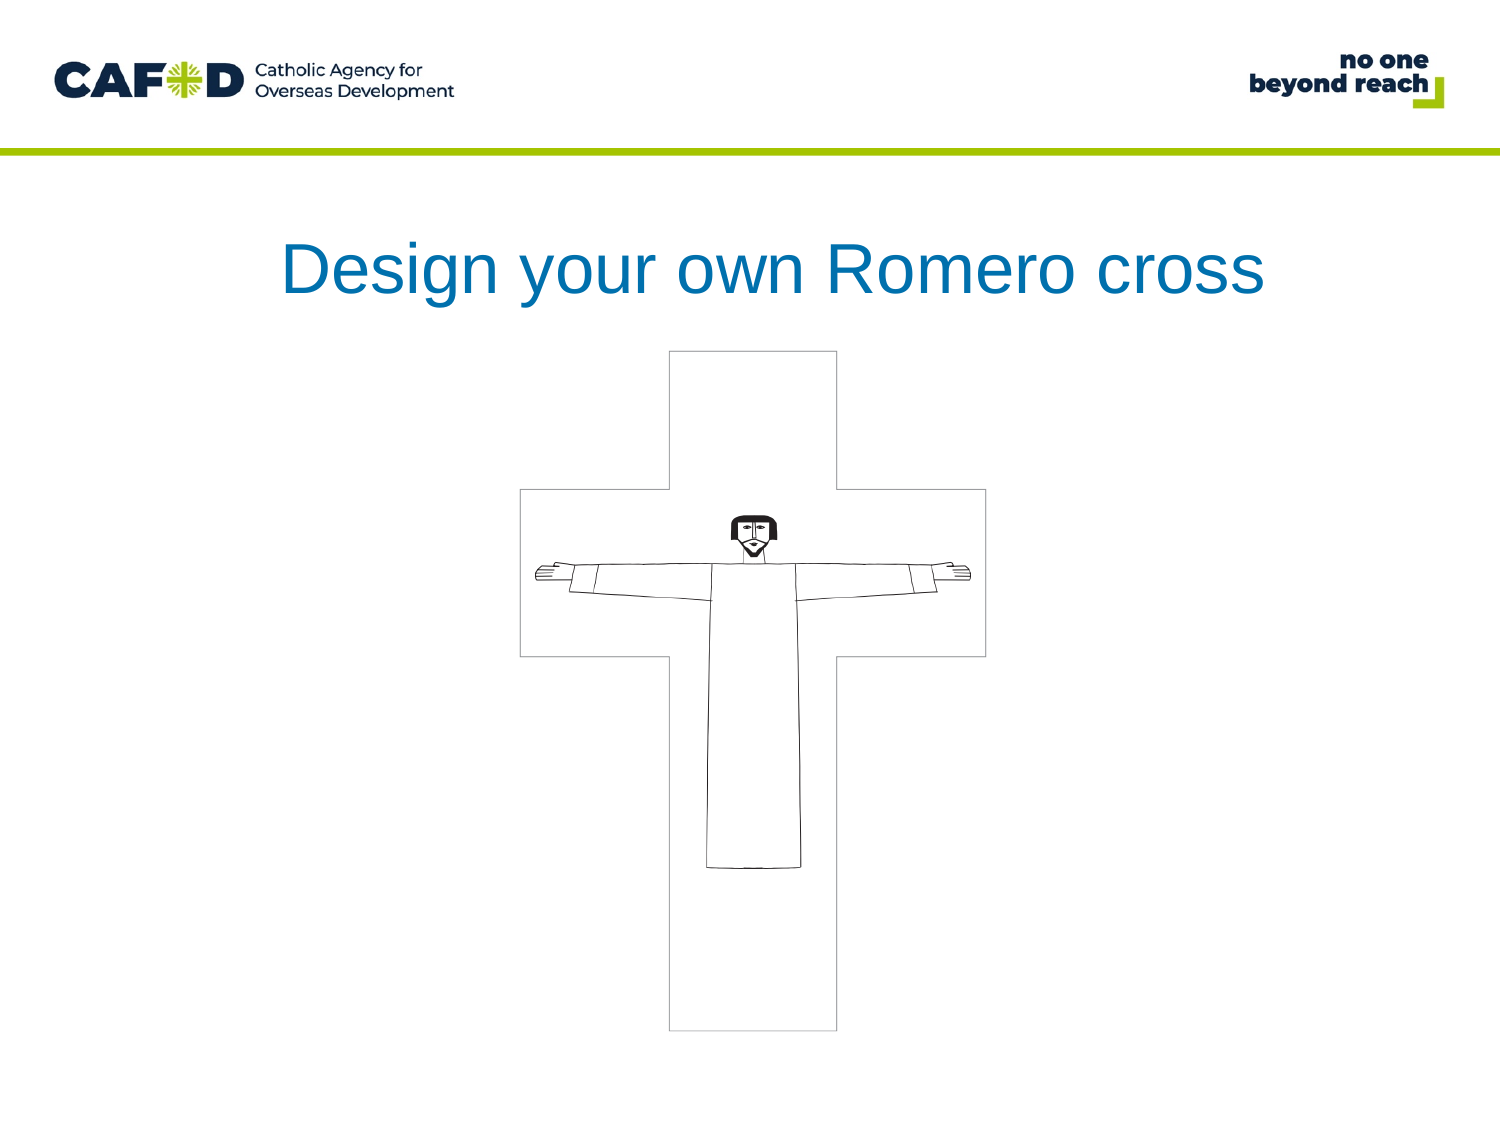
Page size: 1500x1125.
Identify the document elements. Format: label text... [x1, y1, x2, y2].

picture [493, 325, 1007, 1055]
picture [1247, 52, 1446, 110]
title Design your own Romero cross [265, 215, 1500, 468]
picture [52, 60, 457, 101]
